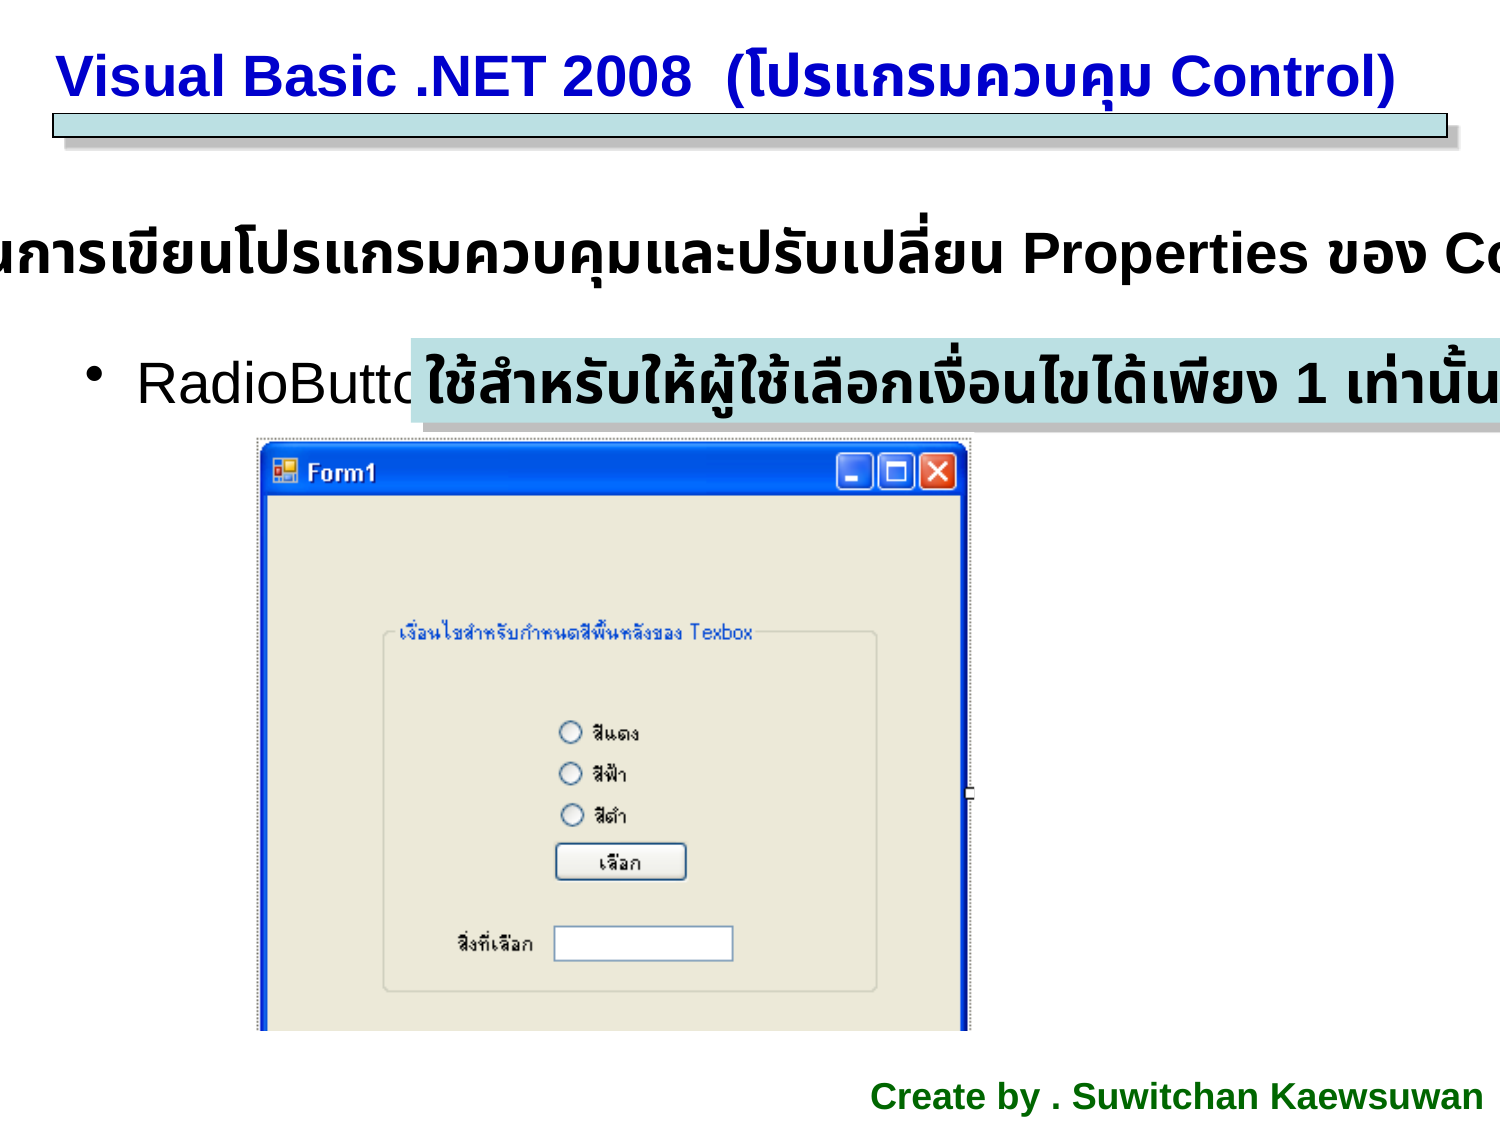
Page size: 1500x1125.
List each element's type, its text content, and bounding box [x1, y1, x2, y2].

text_box Visual Basic .NET 2008 (โปรแกรมควบคุม Control) [41, 31, 1471, 116]
picture [253, 432, 975, 1031]
text_box RadioButton [69, 338, 410, 423]
text_box ใช้สำหรับให้ผู้ใช้เลือกเงื่อนไขได้เพียง 1 เท่านั้น [410, 338, 1500, 423]
text_box เป็นการเขียนโปรแกรมควบคุมและปรับเปลี่ยน Properties ของ Control [0, 208, 1500, 293]
text_box Create by . Suwitchan Kaewsuwan [855, 1064, 1500, 1125]
text_box [53, 113, 1447, 138]
